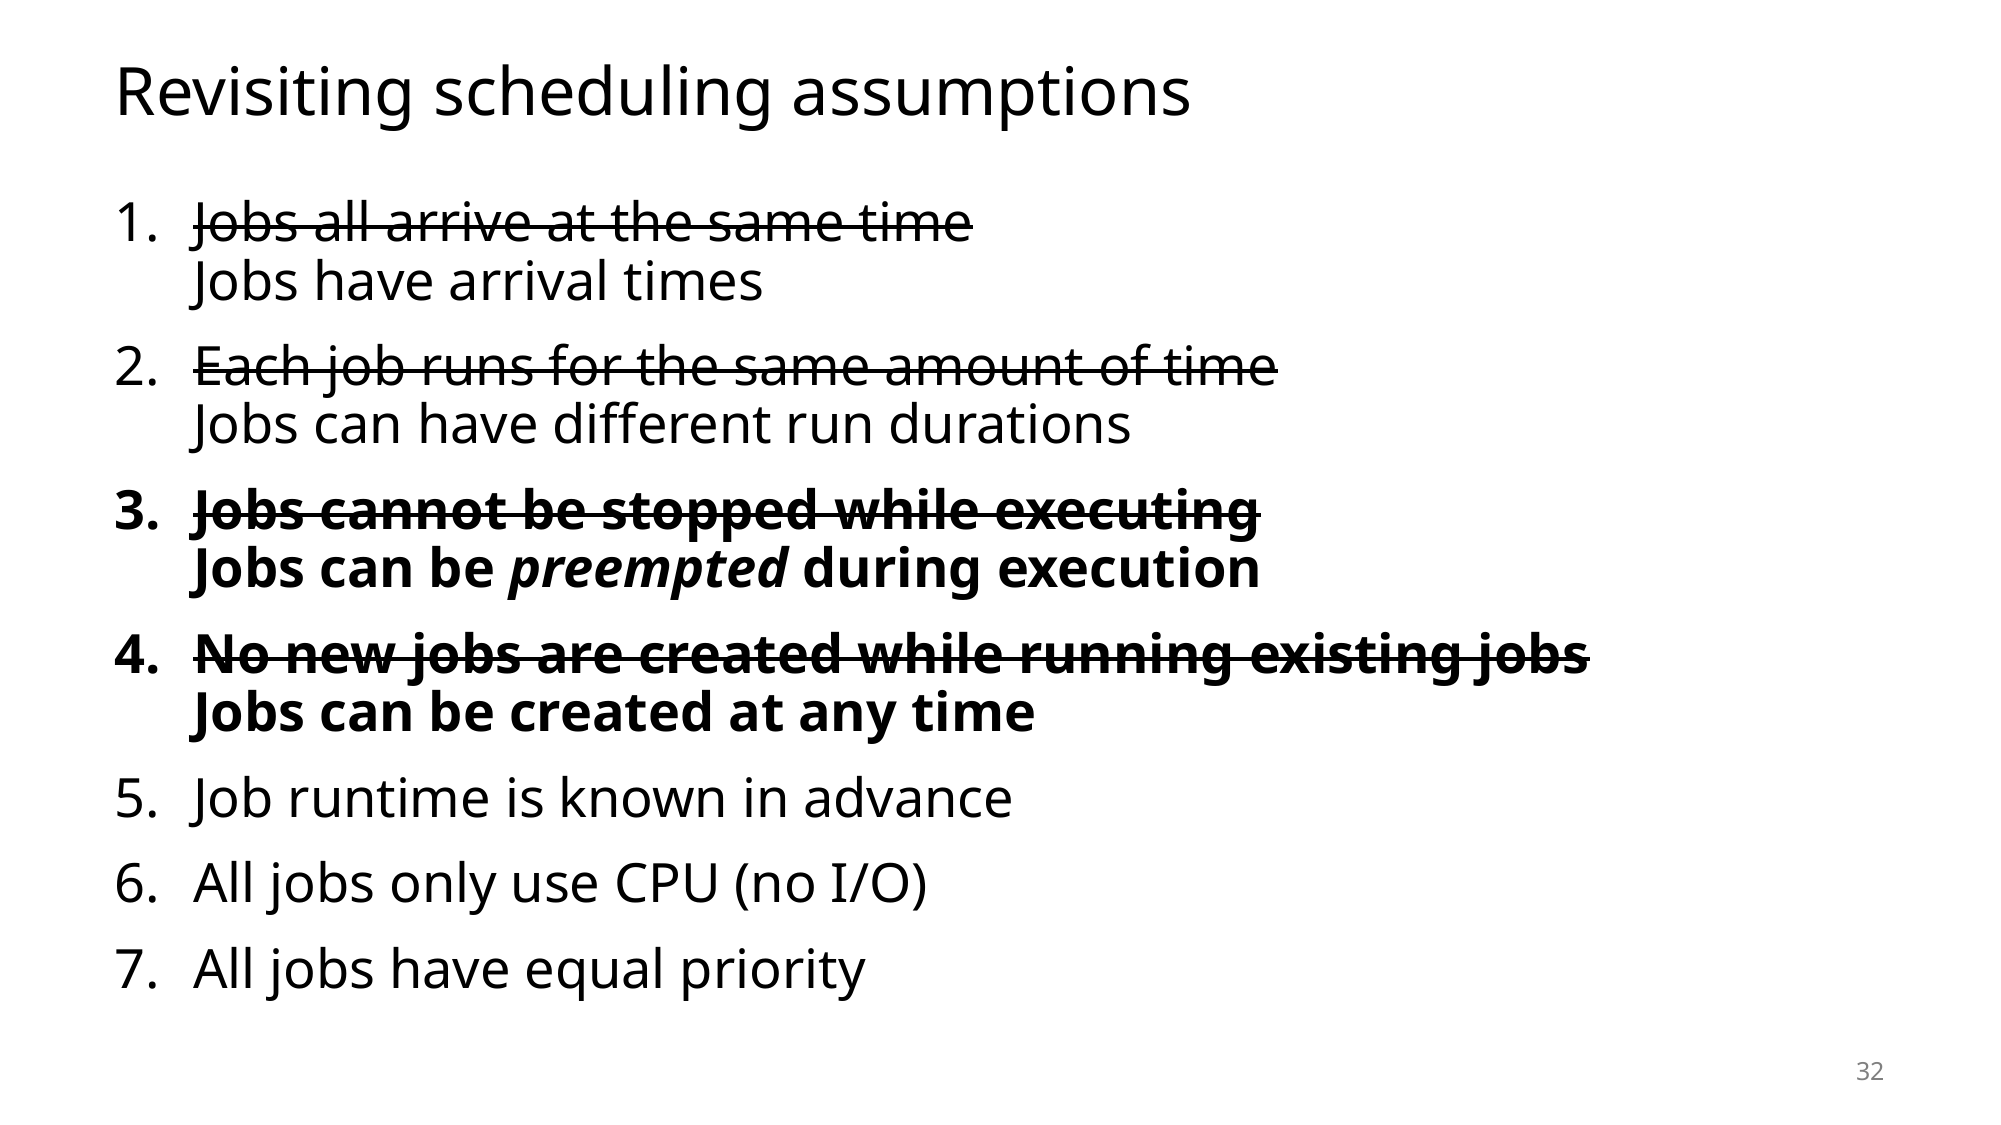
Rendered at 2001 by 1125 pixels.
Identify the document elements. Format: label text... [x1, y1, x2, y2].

slide_number 32 [1749, 1042, 1900, 1103]
list Jobs all arrive at the same time Jobs have arrival times Each job runs for the same amount of time Jobs can have different run durations Jobs cannot be stopped while executing Jobs can be preempted during execution No new jobs are created while running existing jobs Jobs can be created at any time Job runtime is known in advance All jobs only use CPU (no I/O) All jobs have equal priority [99, 187, 1900, 1013]
title Revisiting scheduling assumptions [99, 37, 1900, 150]
